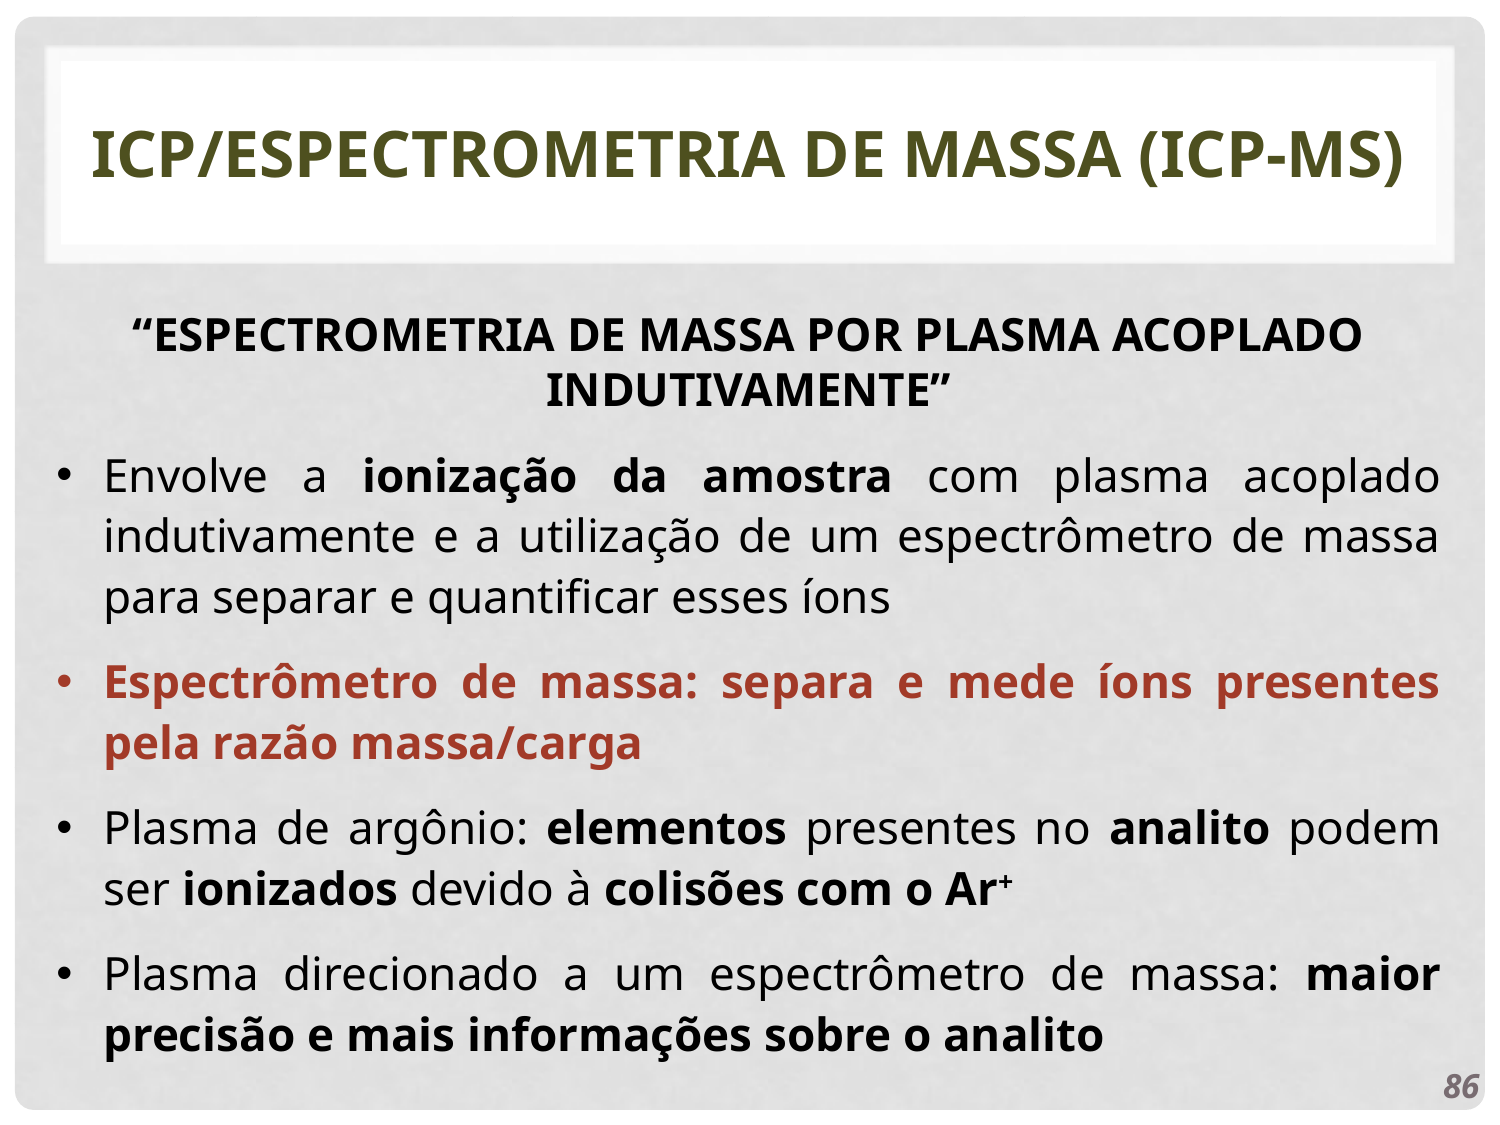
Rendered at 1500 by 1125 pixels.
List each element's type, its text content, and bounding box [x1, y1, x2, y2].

text_box 86 [1428, 1058, 1495, 1113]
text_box Envolve a ionização da amostra com plasma acoplado indutivamente e a utilização de um espectrômetro de massa para separar e quantificar esses íons Espectrômetro de massa: separa e mede íons presentes pela razão massa/carga Plasma de argônio: elementos presentes no analito podem ser ionizados devido à colisões com o Ar+ Plasma direcionado a um espectrômetro de massa: maior precisão e mais informações sobre o analito [41, 433, 1456, 1068]
title Icp/espectrometria de massa (icp-ms) [69, 66, 1425, 238]
text_box “ESPECTROMETRIA DE MASSA POR PLASMA ACOPLADO INDUTIVAMENTE” [41, 298, 1456, 424]
